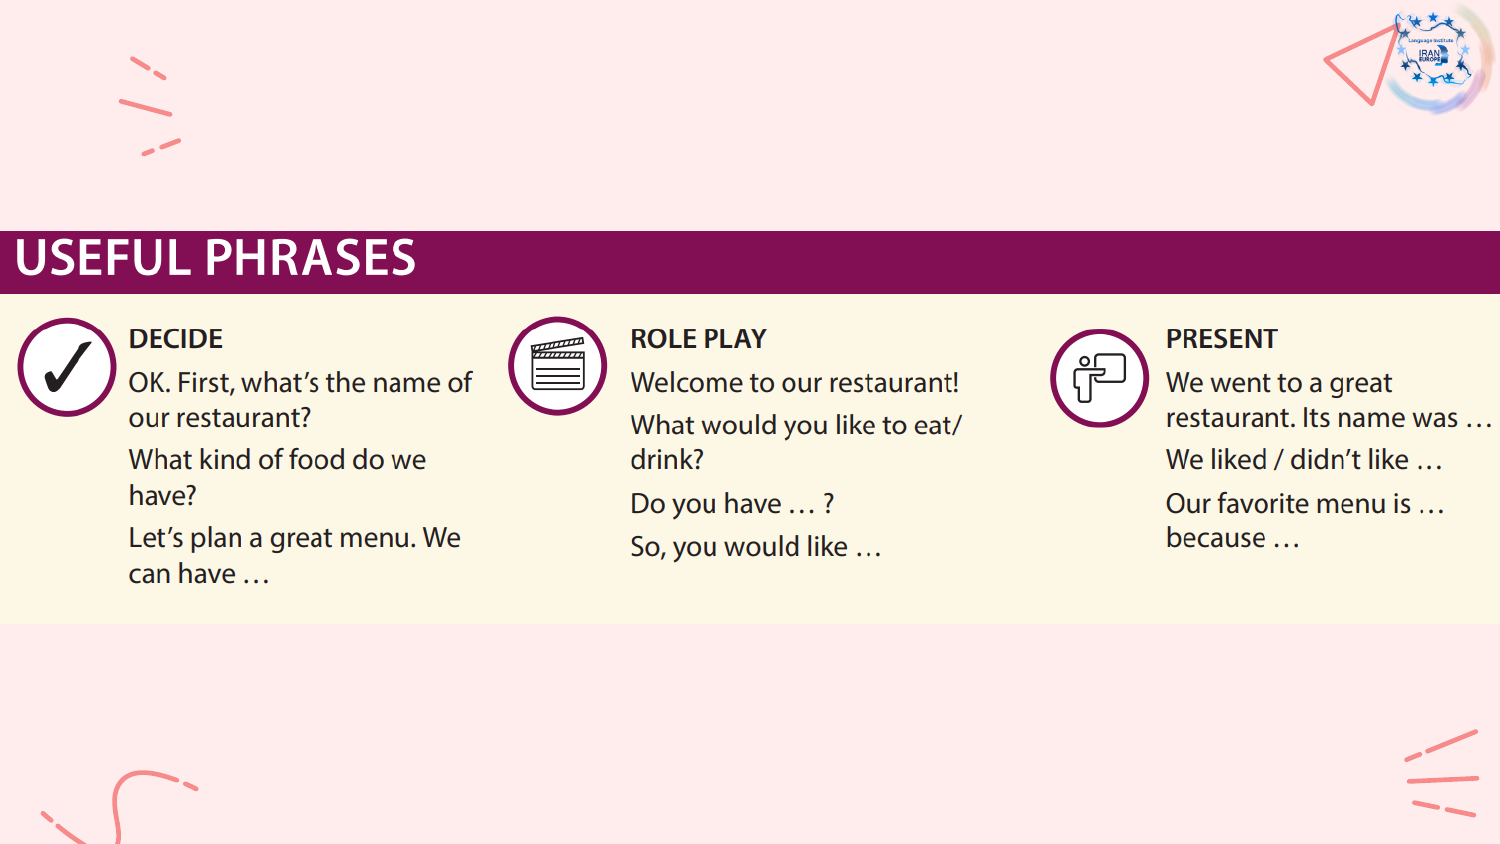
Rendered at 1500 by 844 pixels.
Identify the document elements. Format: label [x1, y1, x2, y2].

picture [1379, 0, 1500, 118]
picture [0, 231, 1500, 624]
